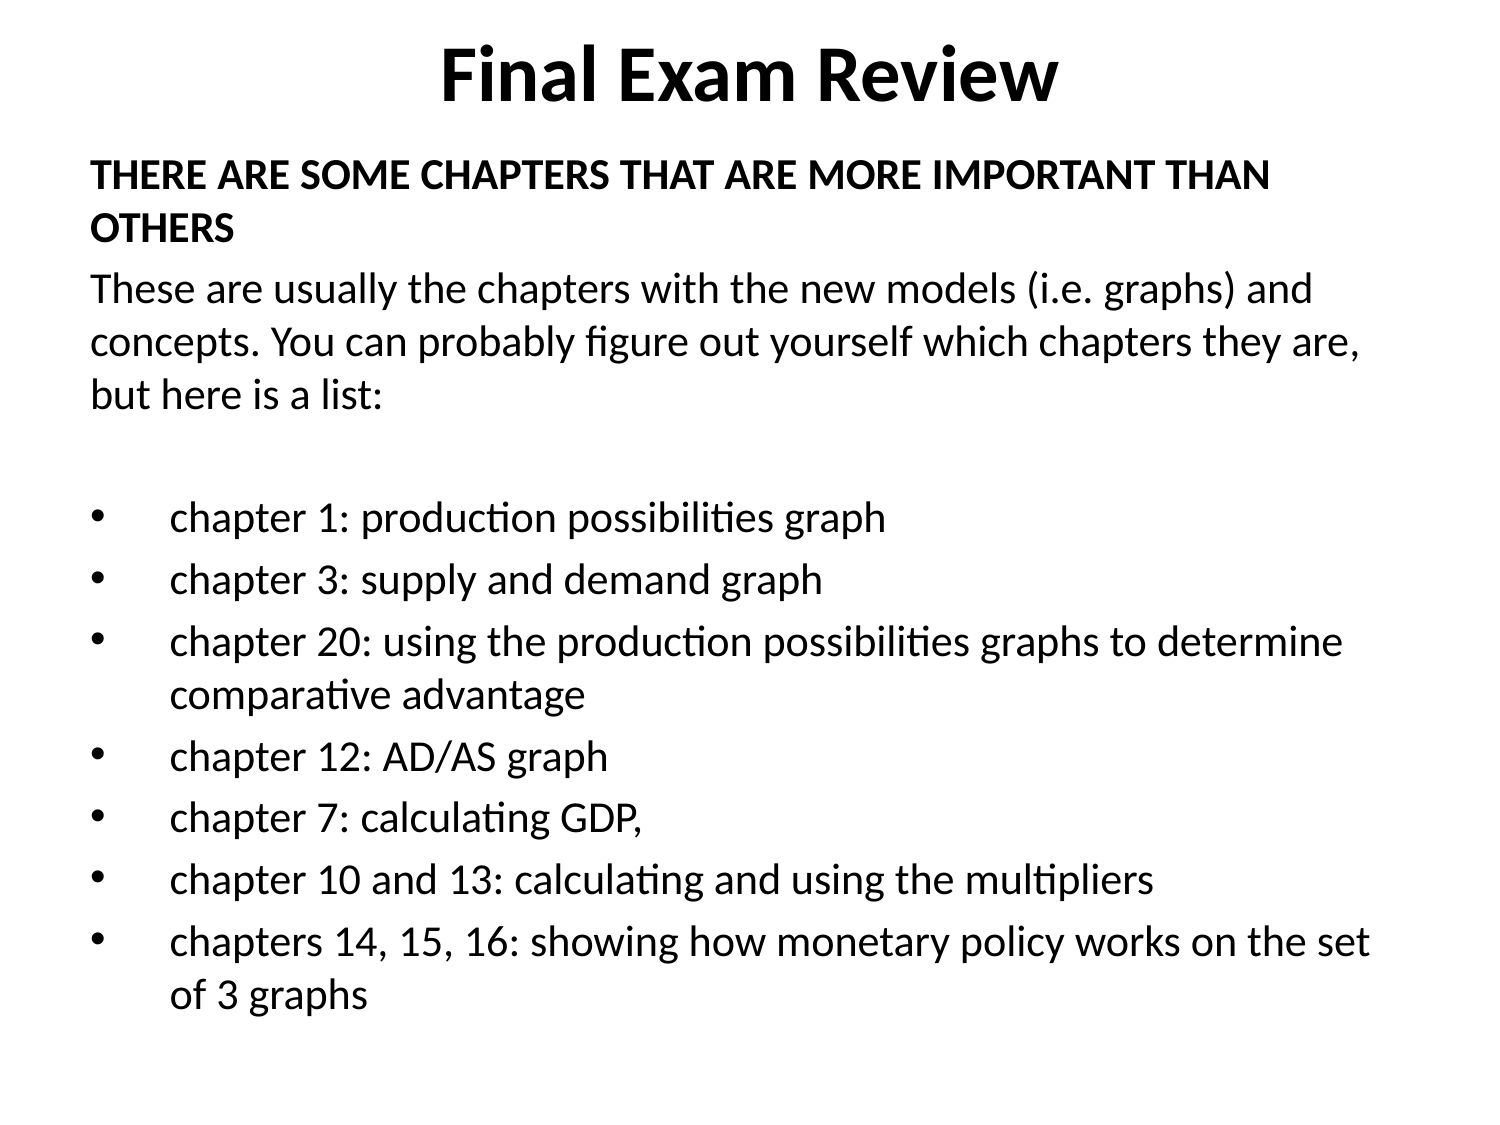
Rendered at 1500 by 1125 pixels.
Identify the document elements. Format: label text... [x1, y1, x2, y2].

subtitle THERE ARE SOME CHAPTERS THAT ARE MORE IMPORTANT THAN OTHERS These are usually the chapters with the new models (i.e. graphs) and concepts. You can probably figure out yourself which chapters they are, but here is a list: chapter 1: production possibilities graph chapter 3: supply and demand graph chapter 20: using the production possibilities graphs to determine comparative advantage chapter 12: AD/AS graph chapter 7: calculating GDP, chapter 10 and 13: calculating and using the multipliers chapters 14, 15, 16: showing how monetary policy works on the set of 3 graphs [75, 137, 1388, 1088]
title Final Exam Review [112, 12, 1388, 125]
